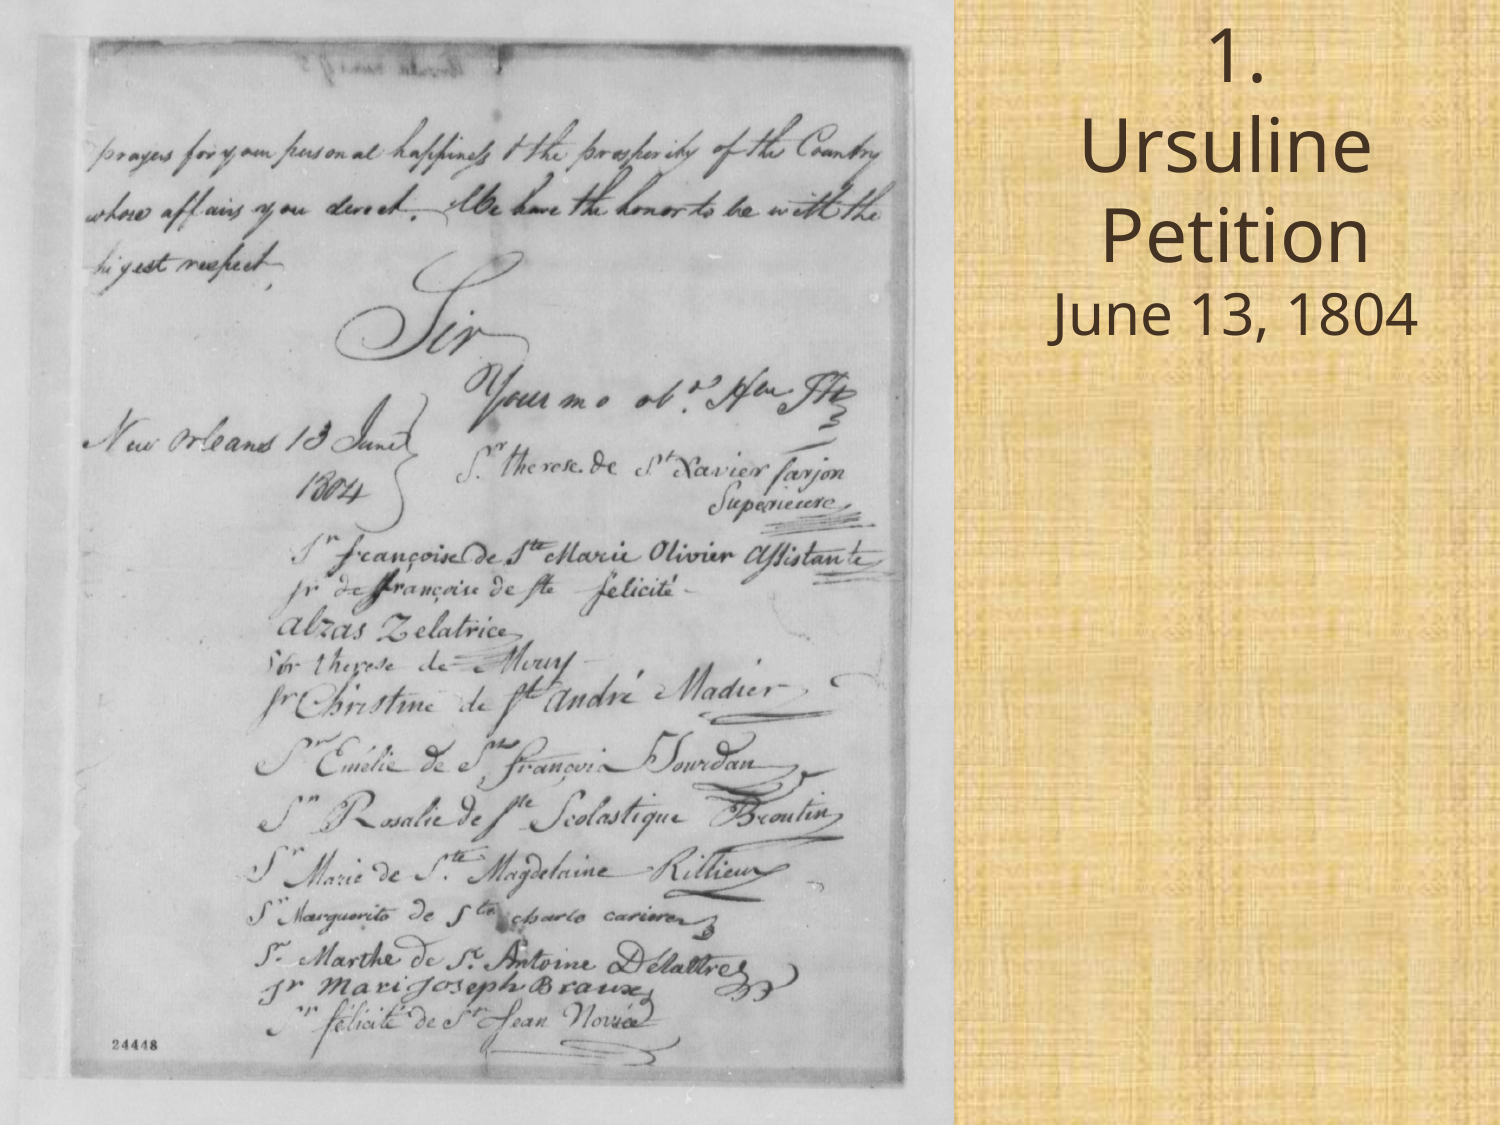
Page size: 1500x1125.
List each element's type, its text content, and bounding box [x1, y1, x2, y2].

picture [0, 0, 1500, 1125]
text_box 1. Ursuline Petition June 13, 1804 [1037, 0, 1434, 355]
